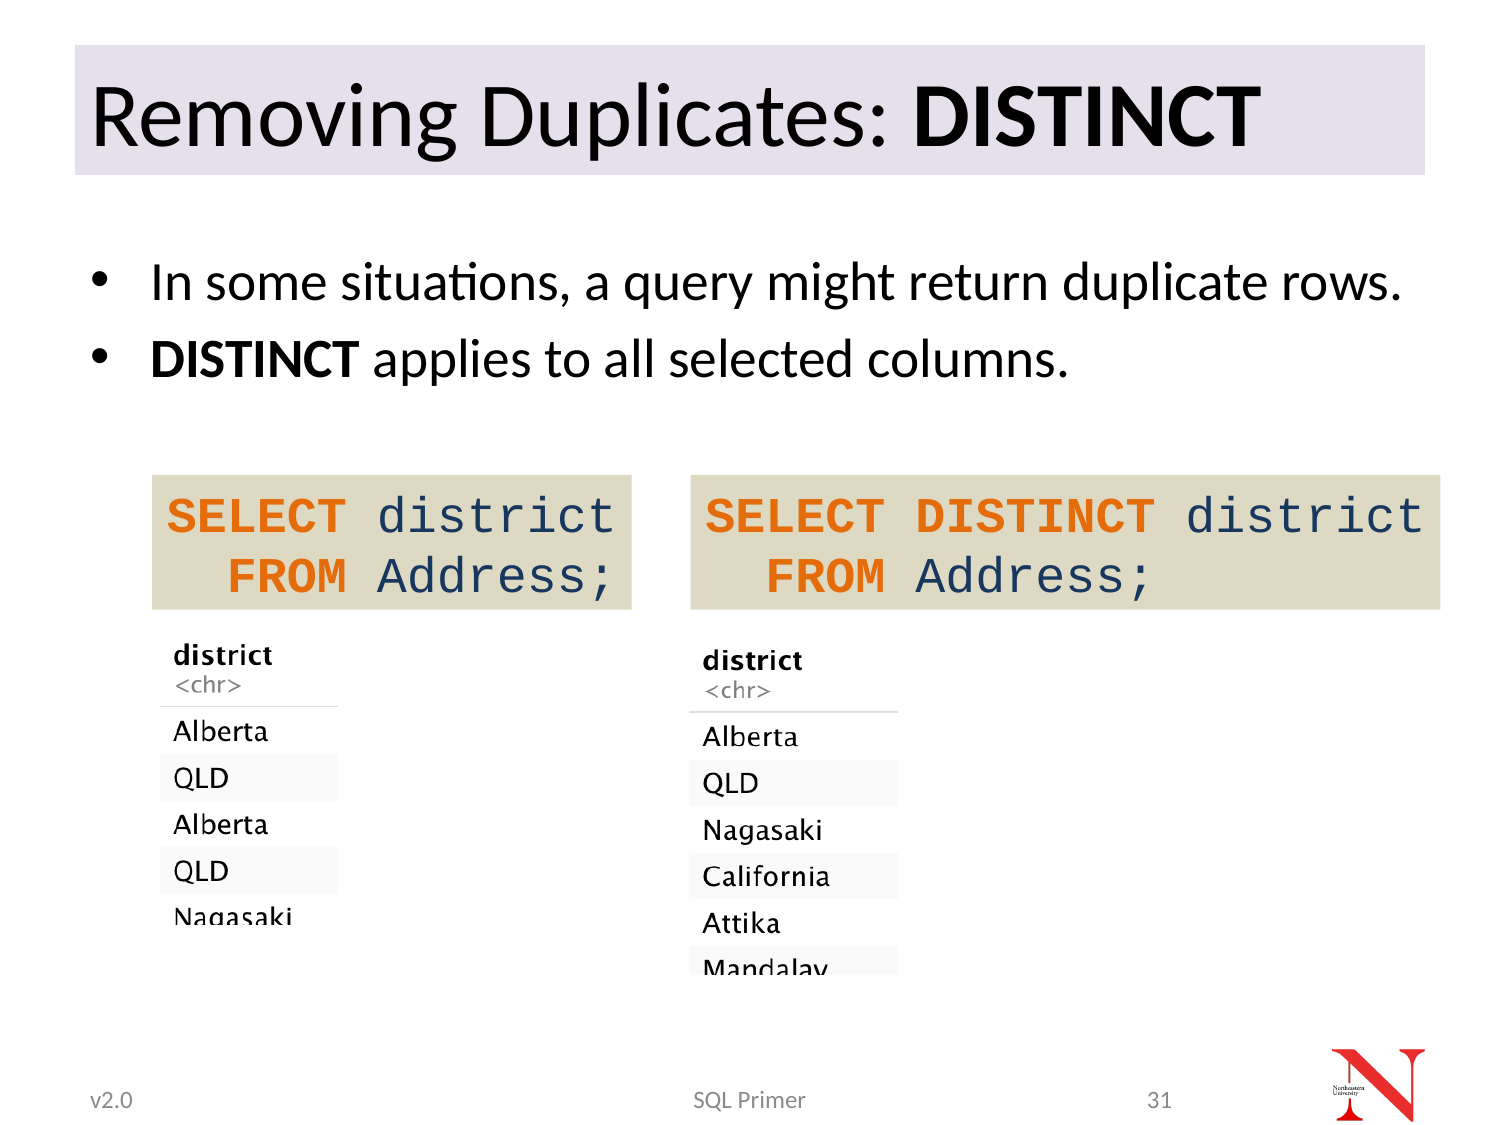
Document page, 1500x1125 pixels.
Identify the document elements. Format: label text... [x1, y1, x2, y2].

slide_number 31 [1074, 1074, 1188, 1122]
slide_number v2.0 [75, 1074, 425, 1122]
title Removing Duplicates: DISTINCT [75, 45, 1425, 175]
list In some situations, a query might return duplicate rows. DISTINCT applies to all selected columns. [75, 237, 1425, 400]
footer SQL Primer [512, 1074, 988, 1122]
picture [687, 638, 898, 976]
picture [149, 638, 338, 926]
text_box SELECT DISTINCT district FROM Address; [690, 474, 1441, 610]
picture [1332, 1049, 1425, 1122]
text_box SELECT district FROM Address; [152, 474, 632, 610]
